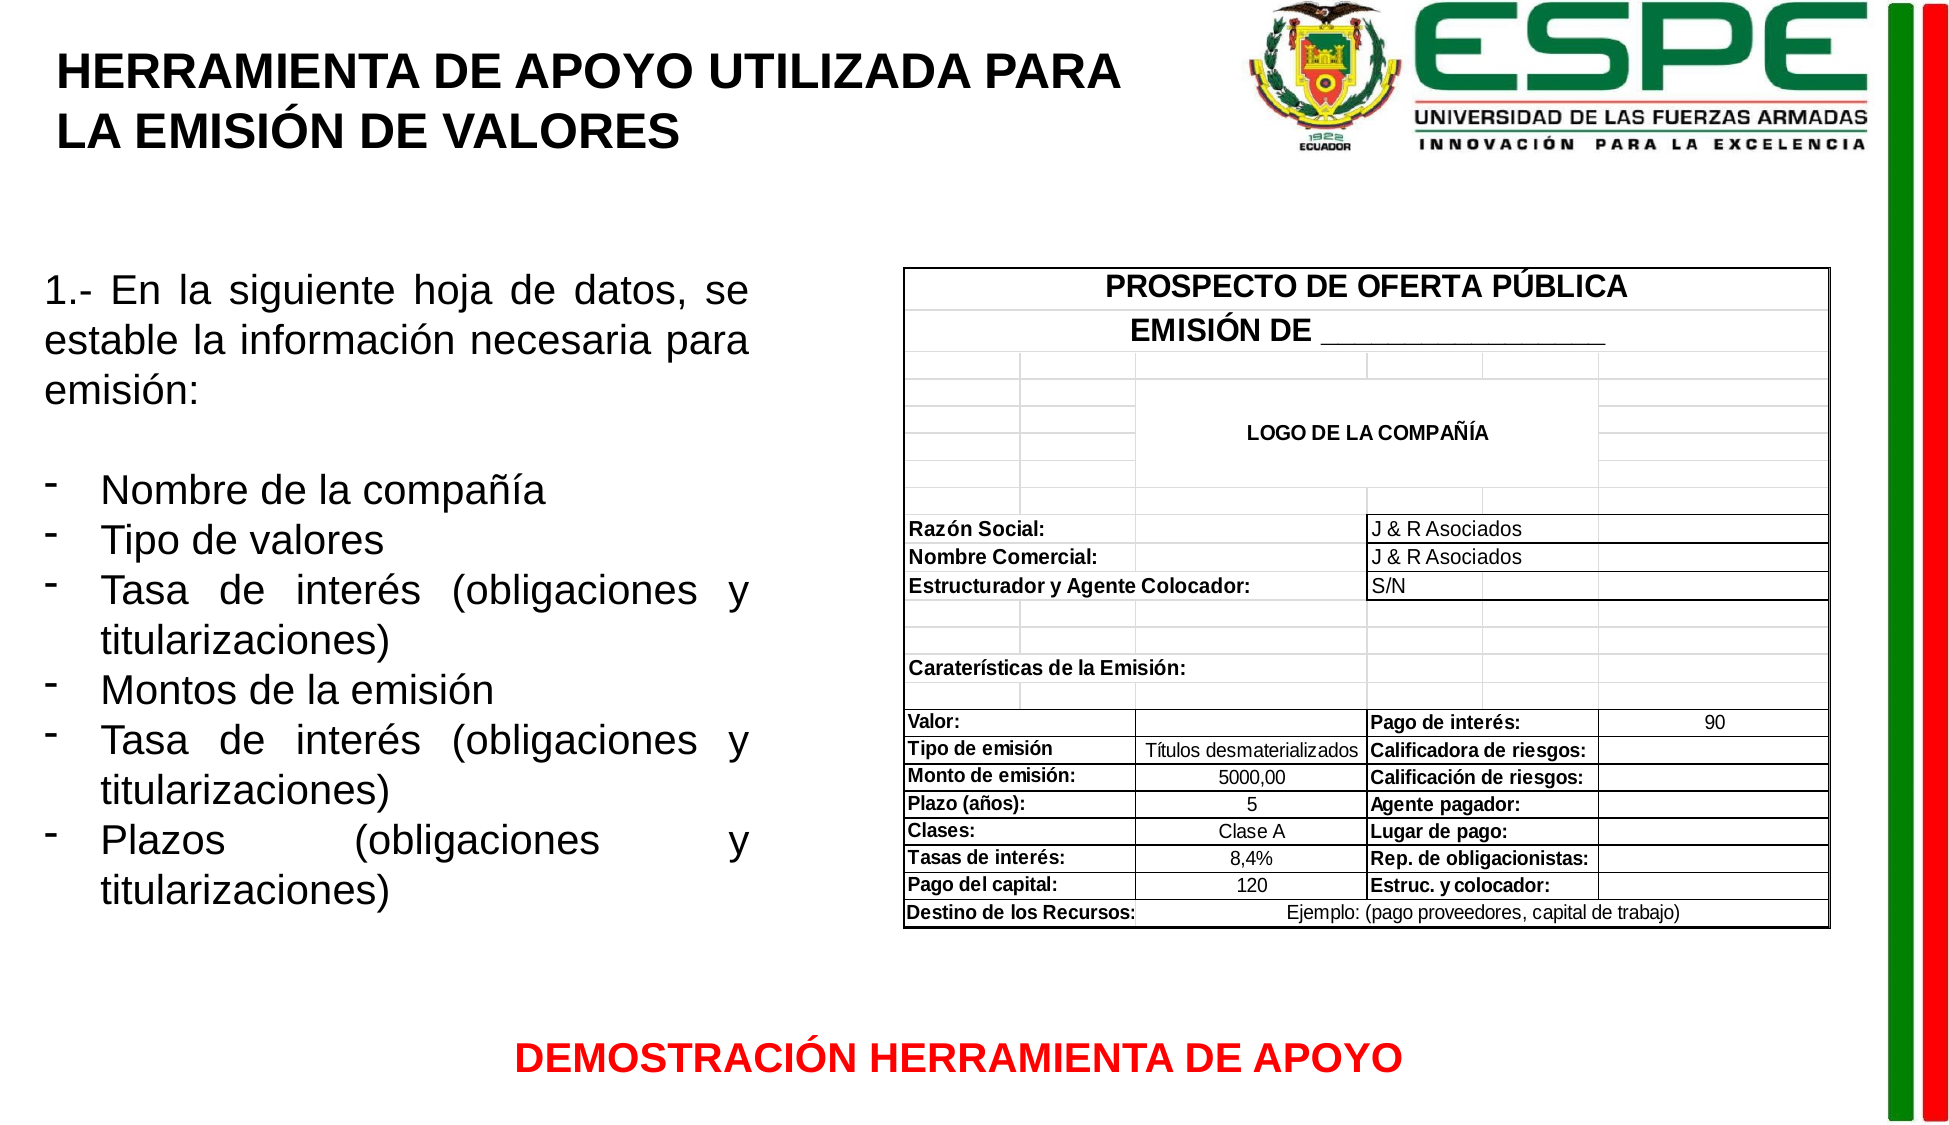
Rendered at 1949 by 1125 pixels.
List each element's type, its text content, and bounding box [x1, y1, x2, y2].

text_box DEMOSTRACIÓN HERRAMIENTA DE APOYO [494, 1023, 1424, 1088]
text_box HERRAMIENTA DE APOYO UTILIZADA PARA LA EMISIÓN DE VALORES [41, 30, 1187, 166]
text_box 1.- En la siguiente hoja de datos, se estable la información necesaria para emisión: Nombre de la compañía Tipo de valores Tasa de interés (obligaciones y titularizaciones) Montos de la emisión Tasa de interés (obligaciones y titularizaciones) Plazos (obligaciones y titularizaciones) [29, 255, 765, 921]
picture [0, 0, 1949, 1125]
